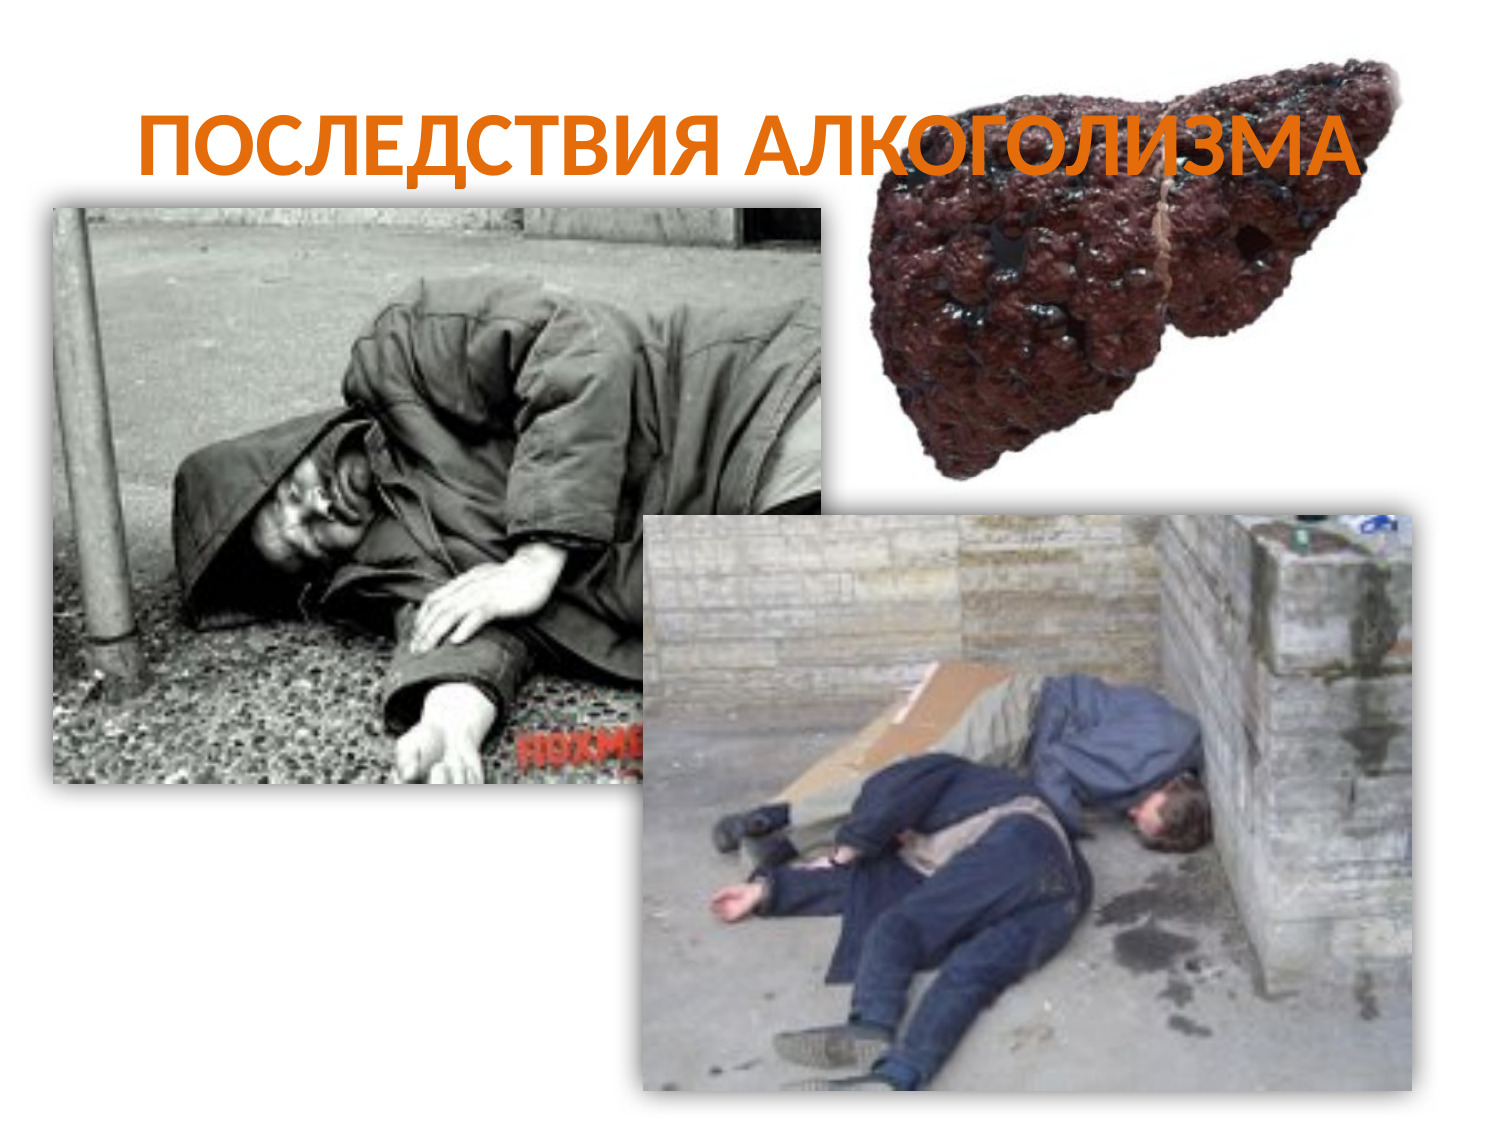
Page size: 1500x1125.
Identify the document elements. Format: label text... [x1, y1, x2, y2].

picture [643, 514, 1412, 1091]
title ПОСЛЕДСТВИЯ АЛКОГОЛИЗМА [75, 45, 817, 186]
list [52, 207, 822, 784]
picture [822, 0, 1438, 485]
